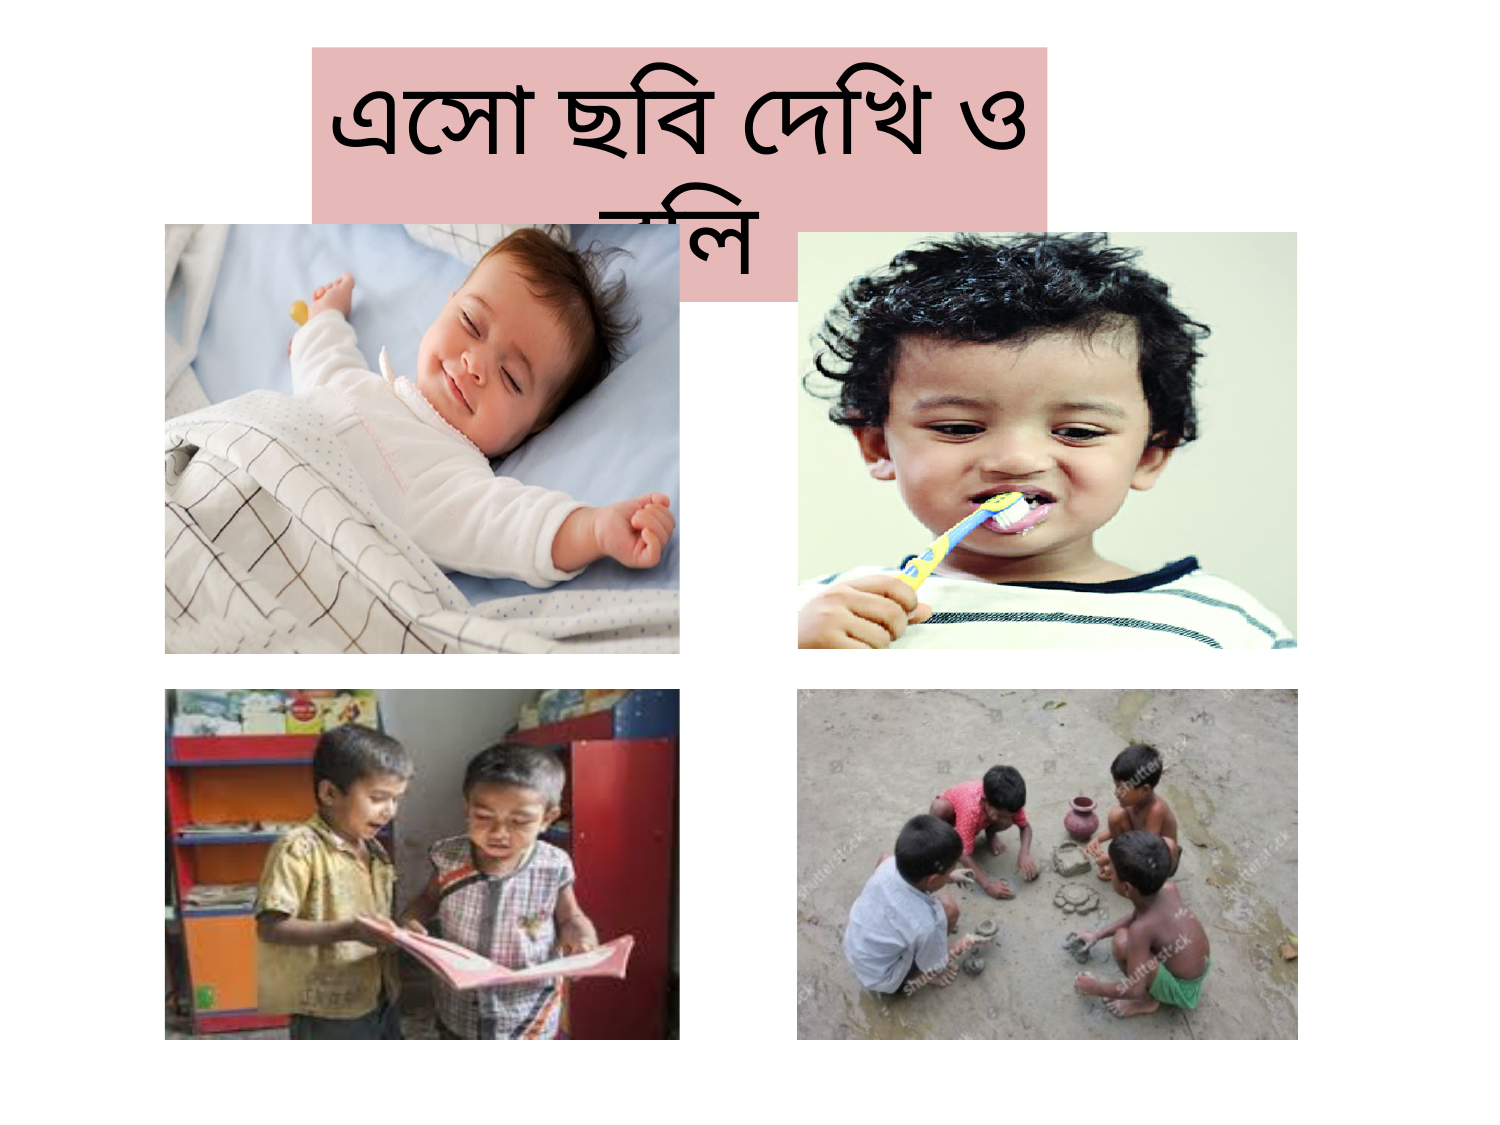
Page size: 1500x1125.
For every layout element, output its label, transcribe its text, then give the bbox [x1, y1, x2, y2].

picture [797, 229, 1298, 649]
picture [164, 689, 680, 1041]
text_box এসো ছবি দেখি ও বলি [311, 47, 1048, 302]
picture [164, 224, 680, 654]
picture [797, 689, 1298, 1041]
